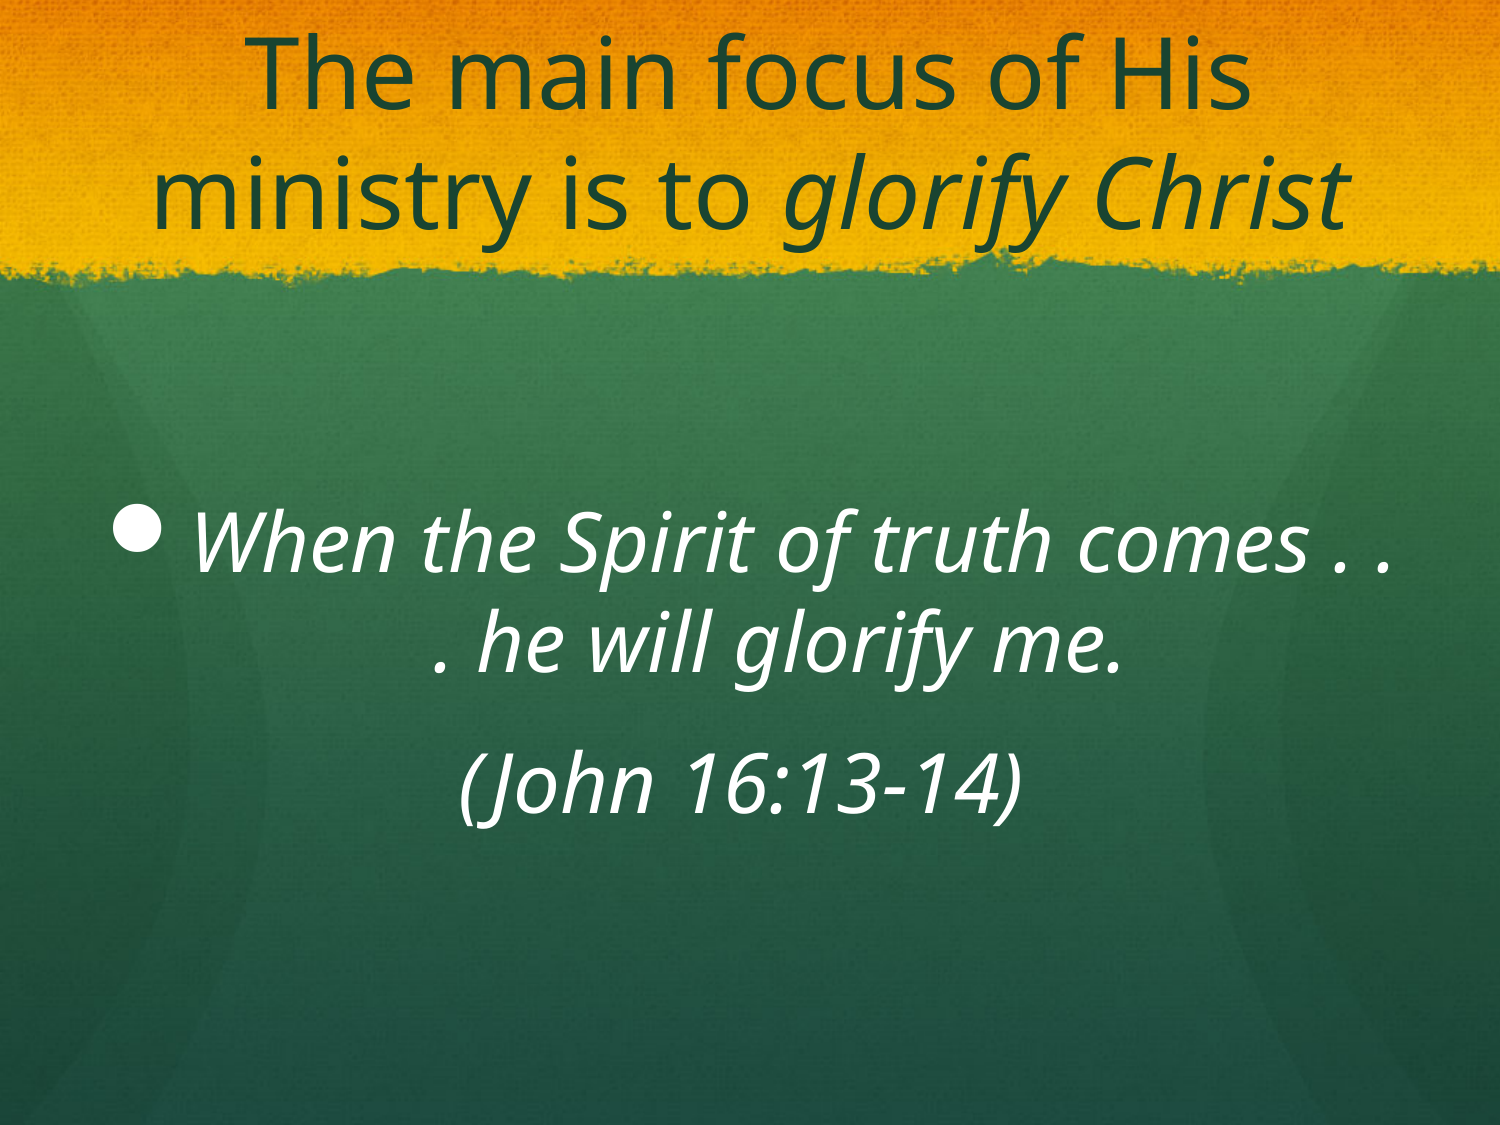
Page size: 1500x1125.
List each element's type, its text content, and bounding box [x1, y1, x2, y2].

list When the Spirit of truth comes . . . he will glorify me. (John 16:13-14) [89, 339, 1417, 1026]
picture [0, 0, 1500, 1125]
title The main focus of His ministry is to glorify Christ [125, 13, 1375, 246]
